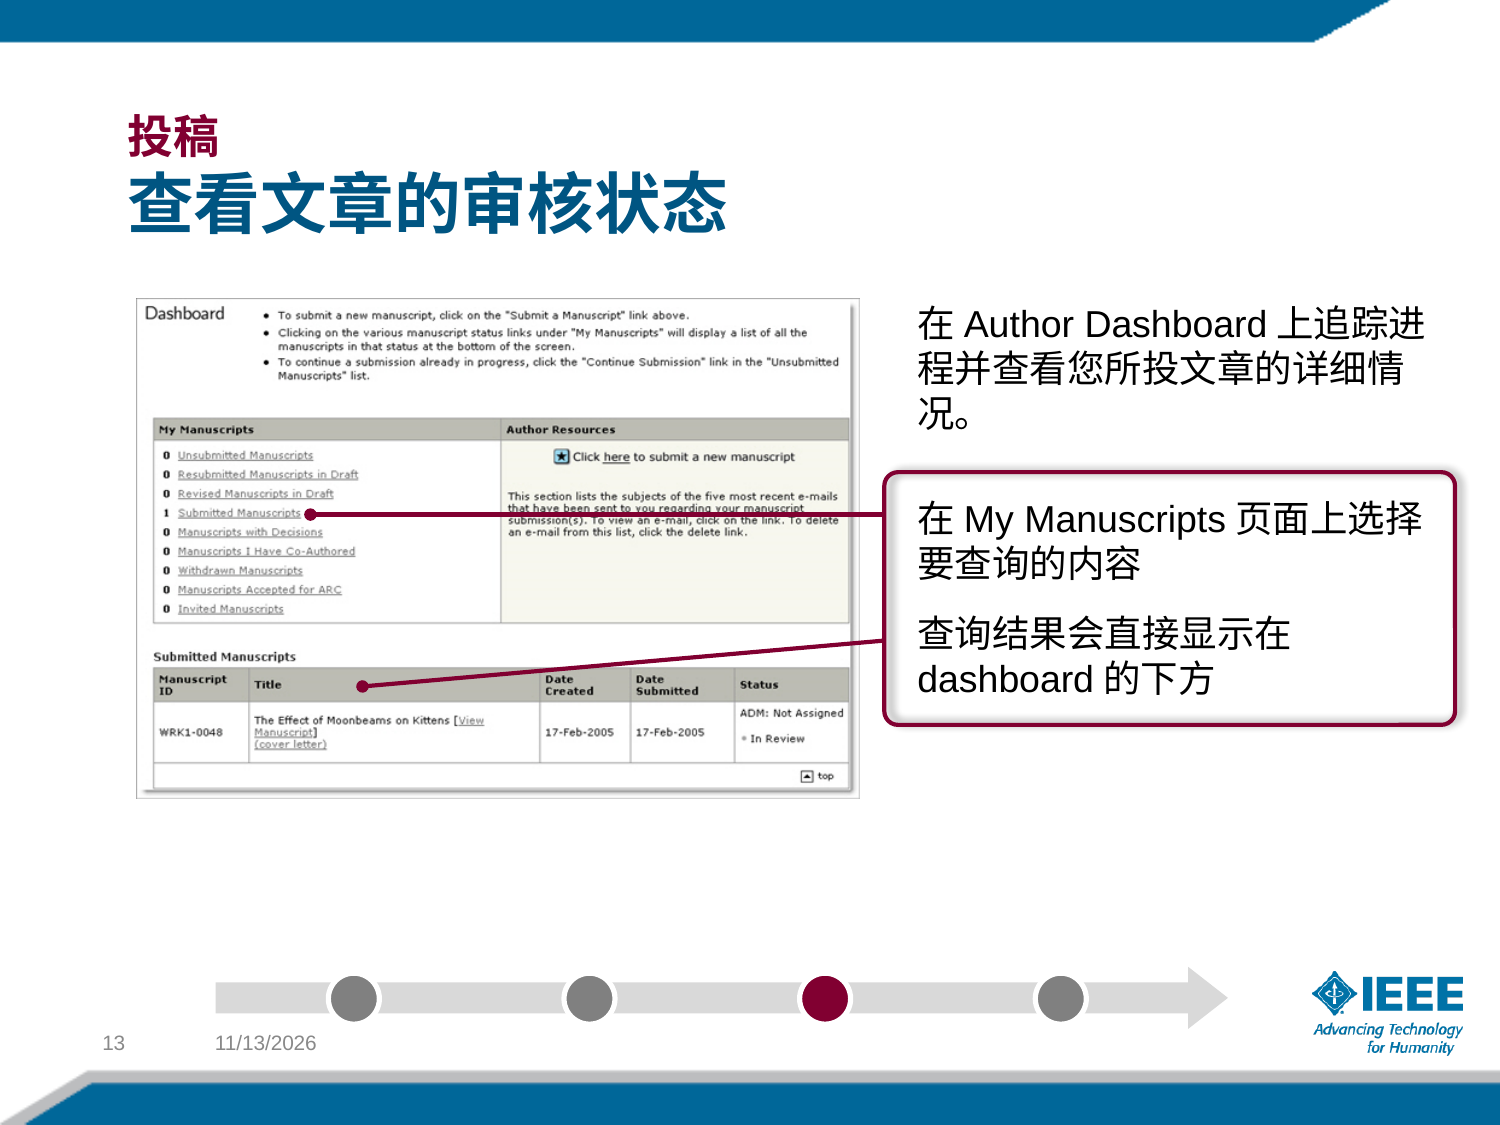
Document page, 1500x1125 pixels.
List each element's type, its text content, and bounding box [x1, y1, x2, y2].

text_box 1/23/13 [200, 1012, 713, 1073]
text_box 在Author Dashboard上追踪进程并查看您所投文章的详细情况。 在My Manuscripts页面上选择要查询的内容 查询结果会直接显示在dashboard的下方 [902, 293, 1449, 465]
text_box 投稿 查看文章的审核状态 [112, 99, 1371, 288]
text_box [884, 472, 1456, 725]
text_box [362, 640, 885, 687]
picture [0, 0, 1500, 1125]
text_box 13 [87, 1012, 200, 1073]
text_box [215, 966, 1229, 1030]
